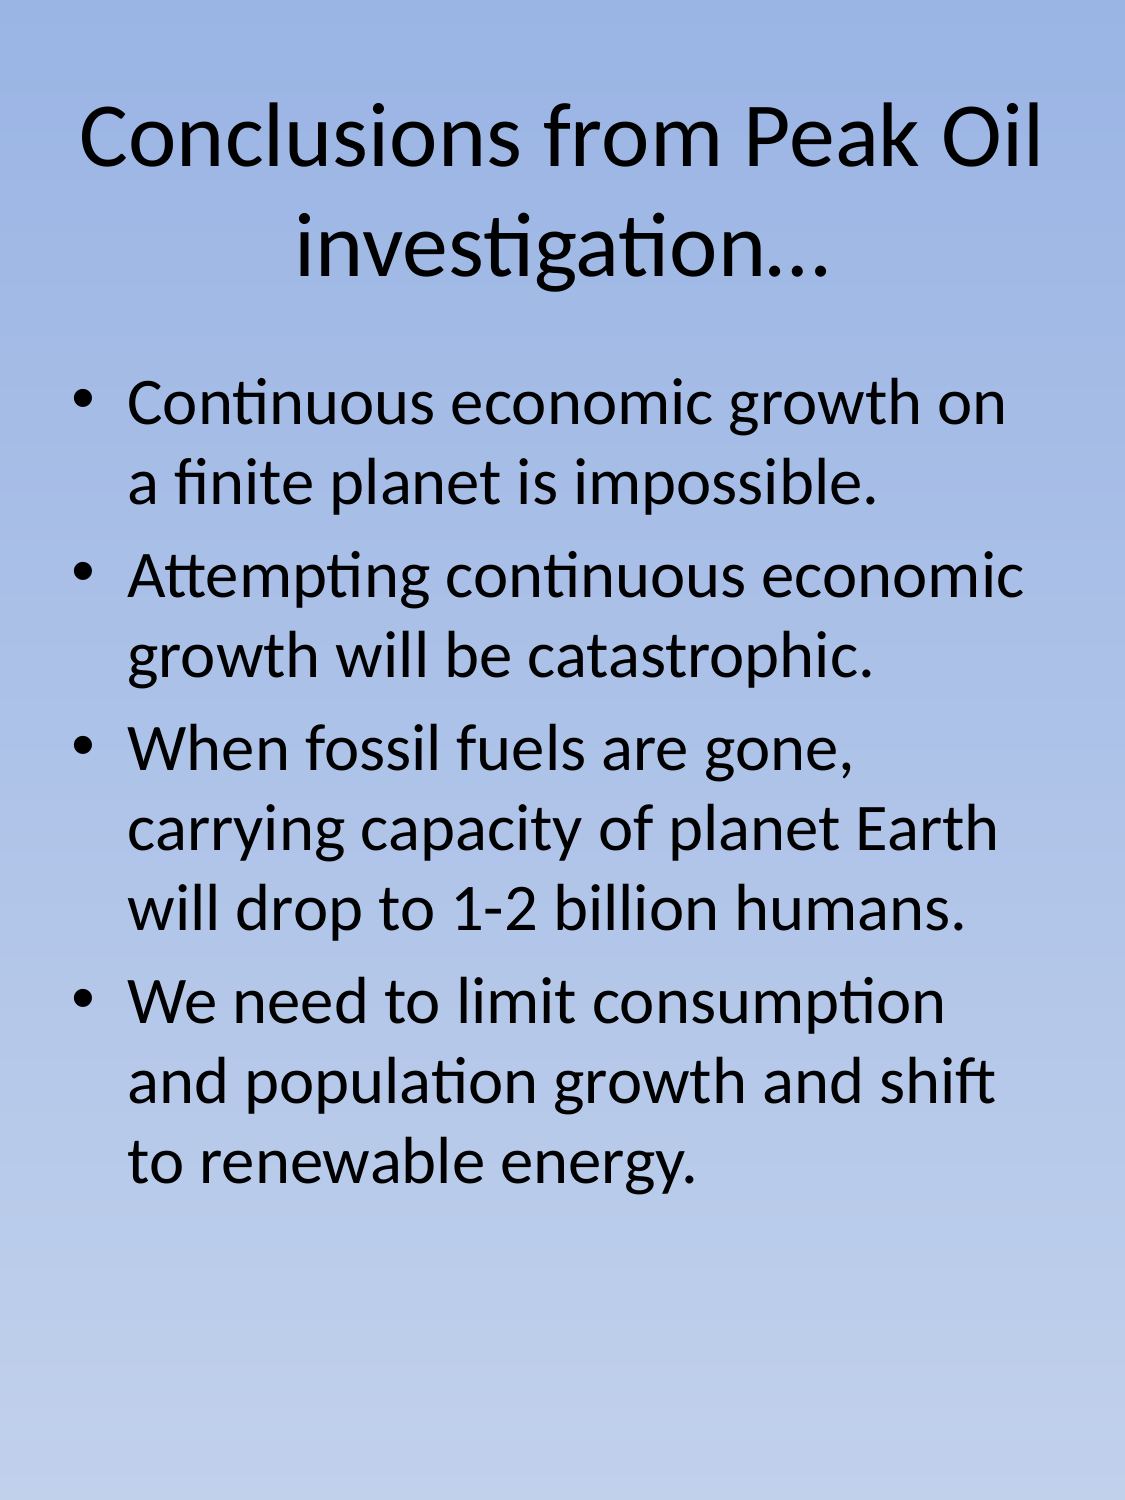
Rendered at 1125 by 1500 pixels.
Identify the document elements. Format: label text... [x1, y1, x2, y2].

list Continuous economic growth on a finite planet is impossible. Attempting continuous economic growth will be catastrophic. When fossil fuels are gone, carrying capacity of planet Earth will drop to 1-2 billion humans. We need to limit consumption and population growth and shift to renewable energy. [56, 350, 1069, 1340]
title Conclusions from Peak Oil investigation… [56, 60, 1069, 310]
